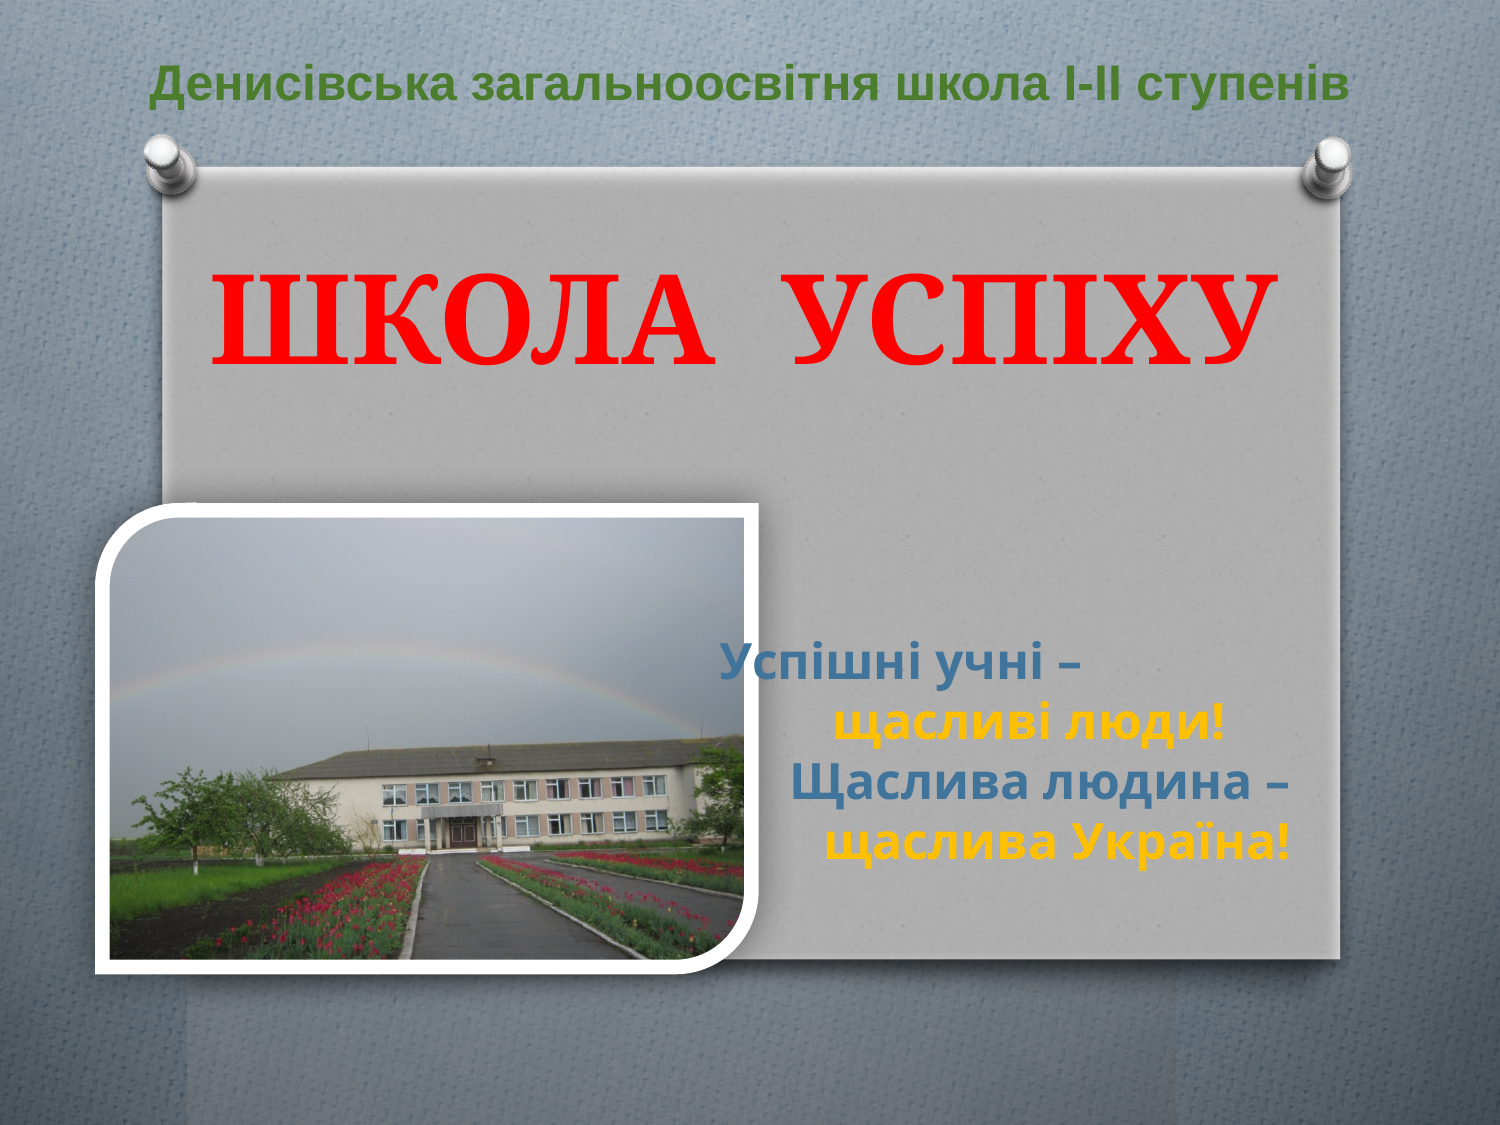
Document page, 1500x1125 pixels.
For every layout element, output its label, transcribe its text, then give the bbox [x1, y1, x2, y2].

title ШКОЛА УСПІХУ [123, 255, 1365, 398]
text_box [1306, 645, 1365, 782]
picture [112, 118, 235, 224]
text_box Успішні учні – щасливі люди! Щаслива людина – щаслива Україна! [655, 486, 1306, 877]
picture [1274, 118, 1396, 230]
text_box Денисівська загальноосвітня школа І-ІІ ступенів [76, 42, 1424, 118]
picture [102, 510, 752, 968]
